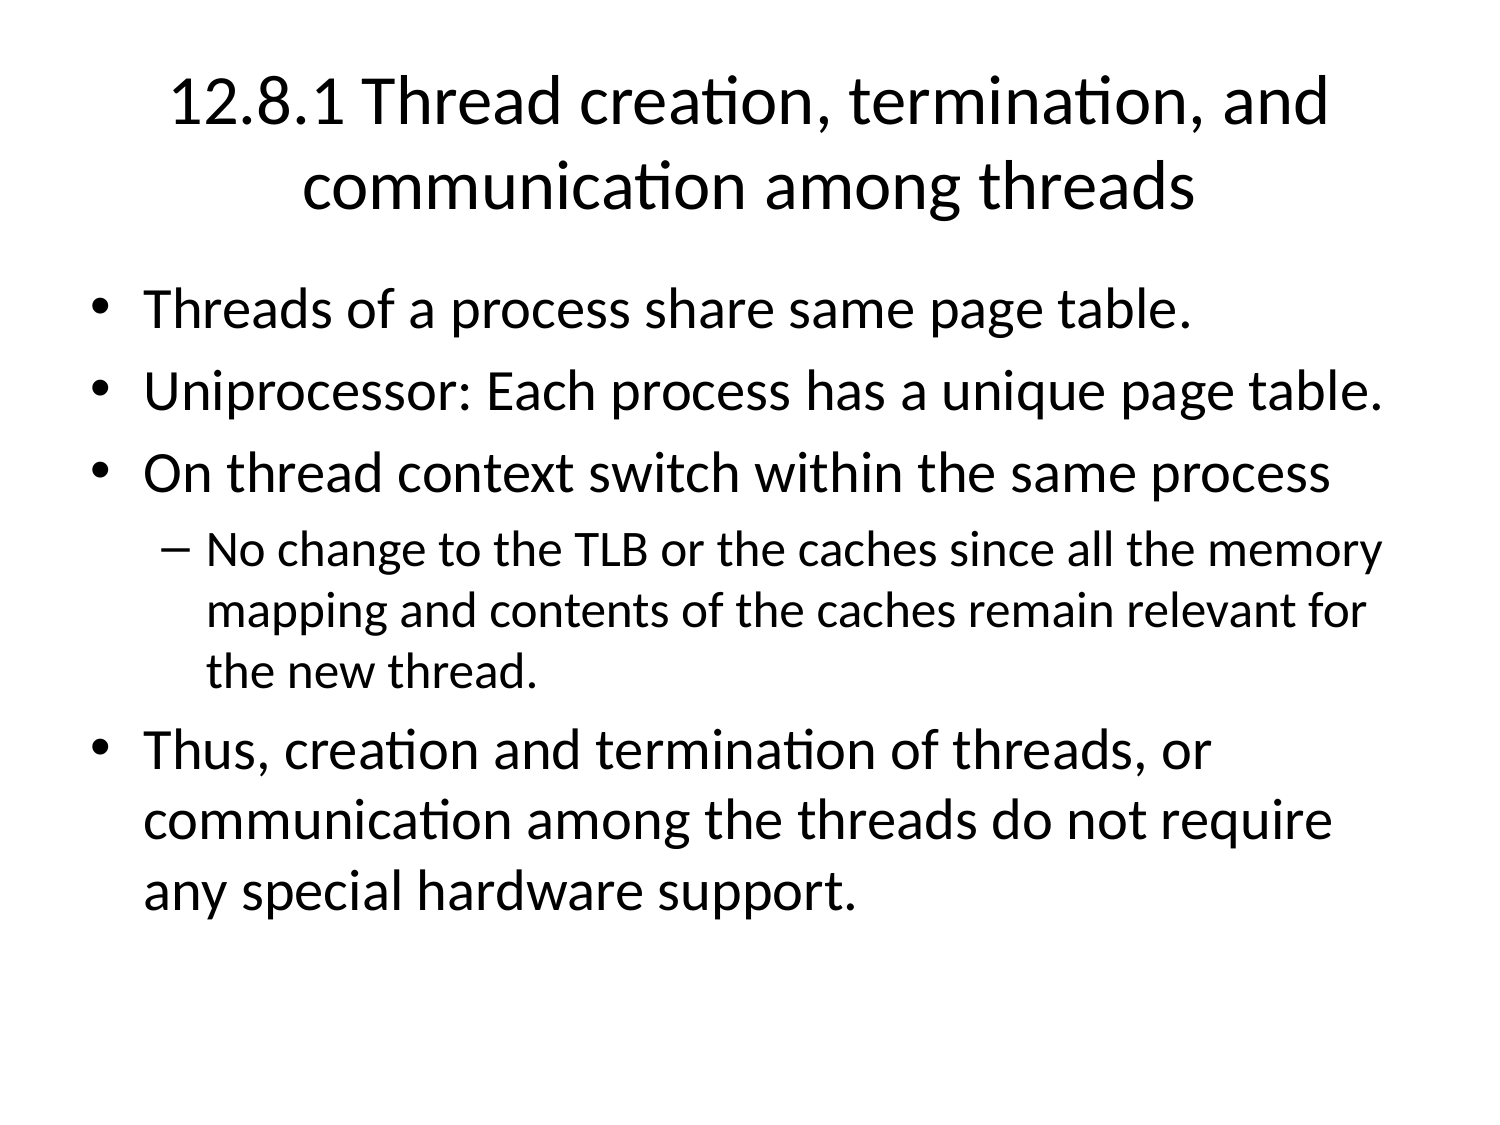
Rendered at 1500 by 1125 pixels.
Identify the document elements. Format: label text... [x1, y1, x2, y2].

list Threads of a process share same page table. Uniprocessor: Each process has a unique page table. On thread context switch within the same process No change to the TLB or the caches since all the memory mapping and contents of the caches remain relevant for the new thread. Thus, creation and termination of threads, or communication among the threads do not require any special hardware support. [75, 262, 1425, 1005]
title 12.8.1 Thread creation, termination, and communication among threads [75, 45, 1425, 233]
